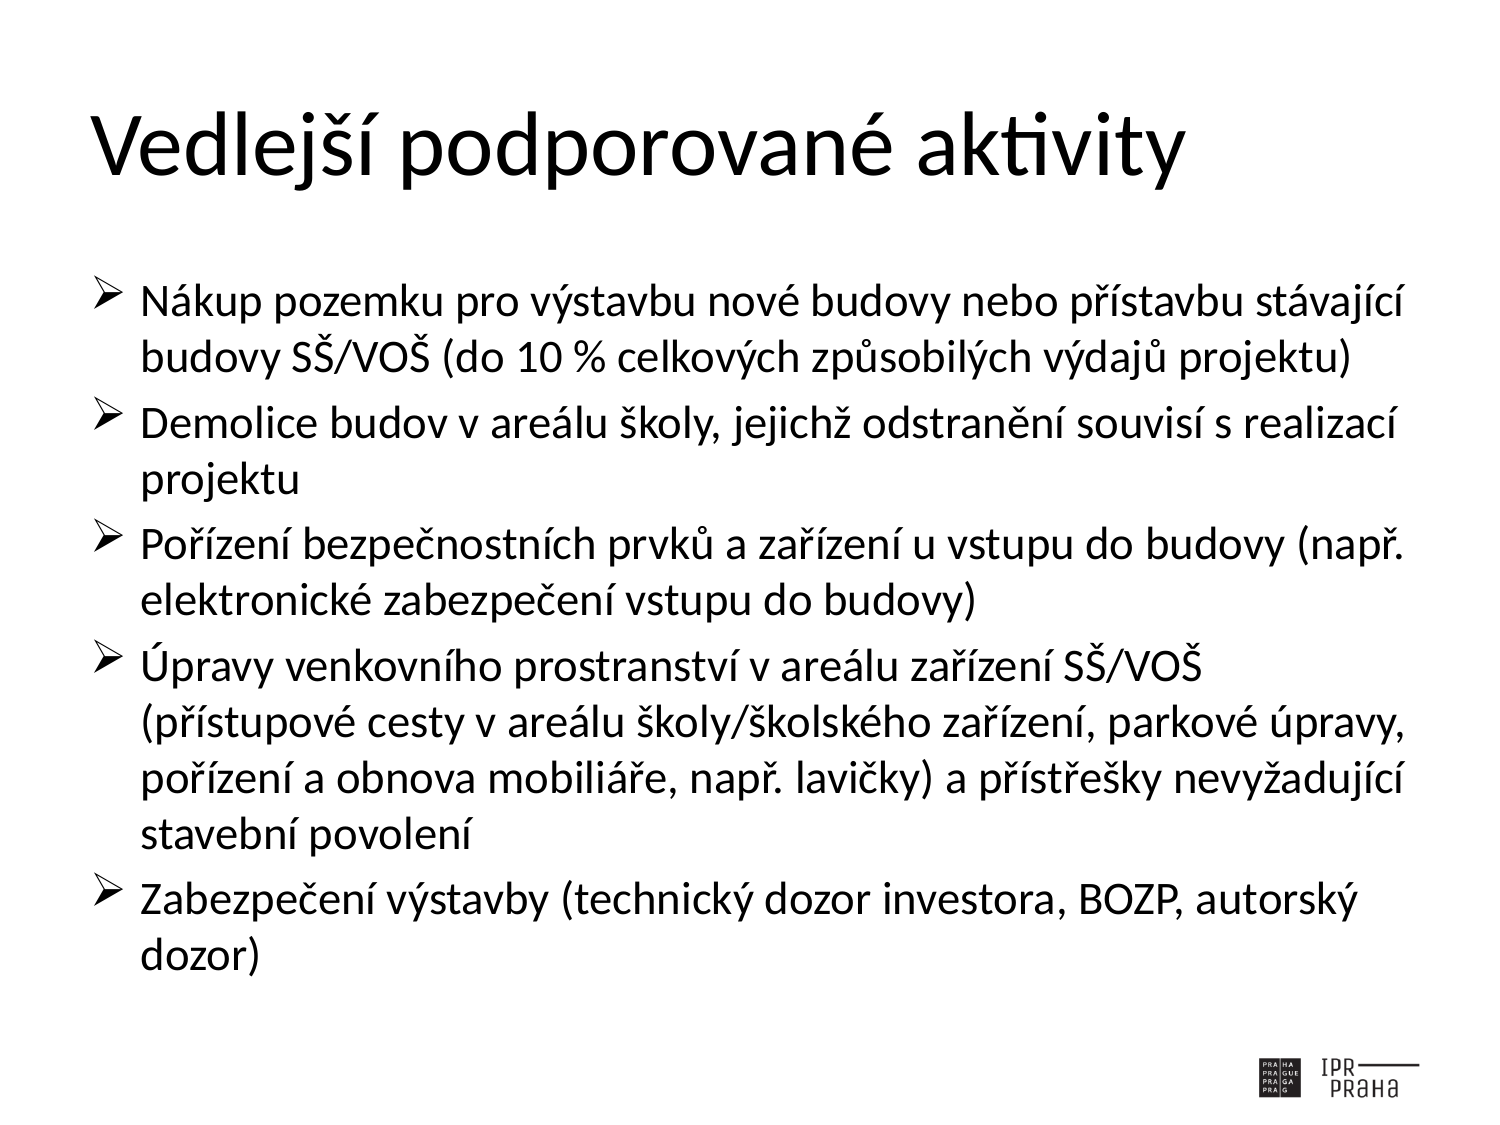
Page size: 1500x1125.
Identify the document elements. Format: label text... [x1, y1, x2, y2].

list Nákup pozemku pro výstavbu nové budovy nebo přístavbu stávající budovy SŠ/VOŠ (do 10 % celkových způsobilých výdajů projektu) Demolice budov v areálu školy, jejichž odstranění souvisí s realizací projektu Pořízení bezpečnostních prvků a zařízení u vstupu do budovy (např. elektronické zabezpečení vstupu do budovy) Úpravy venkovního prostranství v areálu zařízení SŠ/VOŠ (přístupové cesty v areálu školy/školského zařízení, parkové úpravy, pořízení a obnova mobiliáře, např. lavičky) a přístřešky nevyžadující stavební povolení Zabezpečení výstavby (technický dozor investora, BOZP, autorský dozor) [75, 262, 1425, 1005]
title Vedlejší podporované aktivity [75, 45, 1425, 233]
picture [1253, 1046, 1423, 1108]
